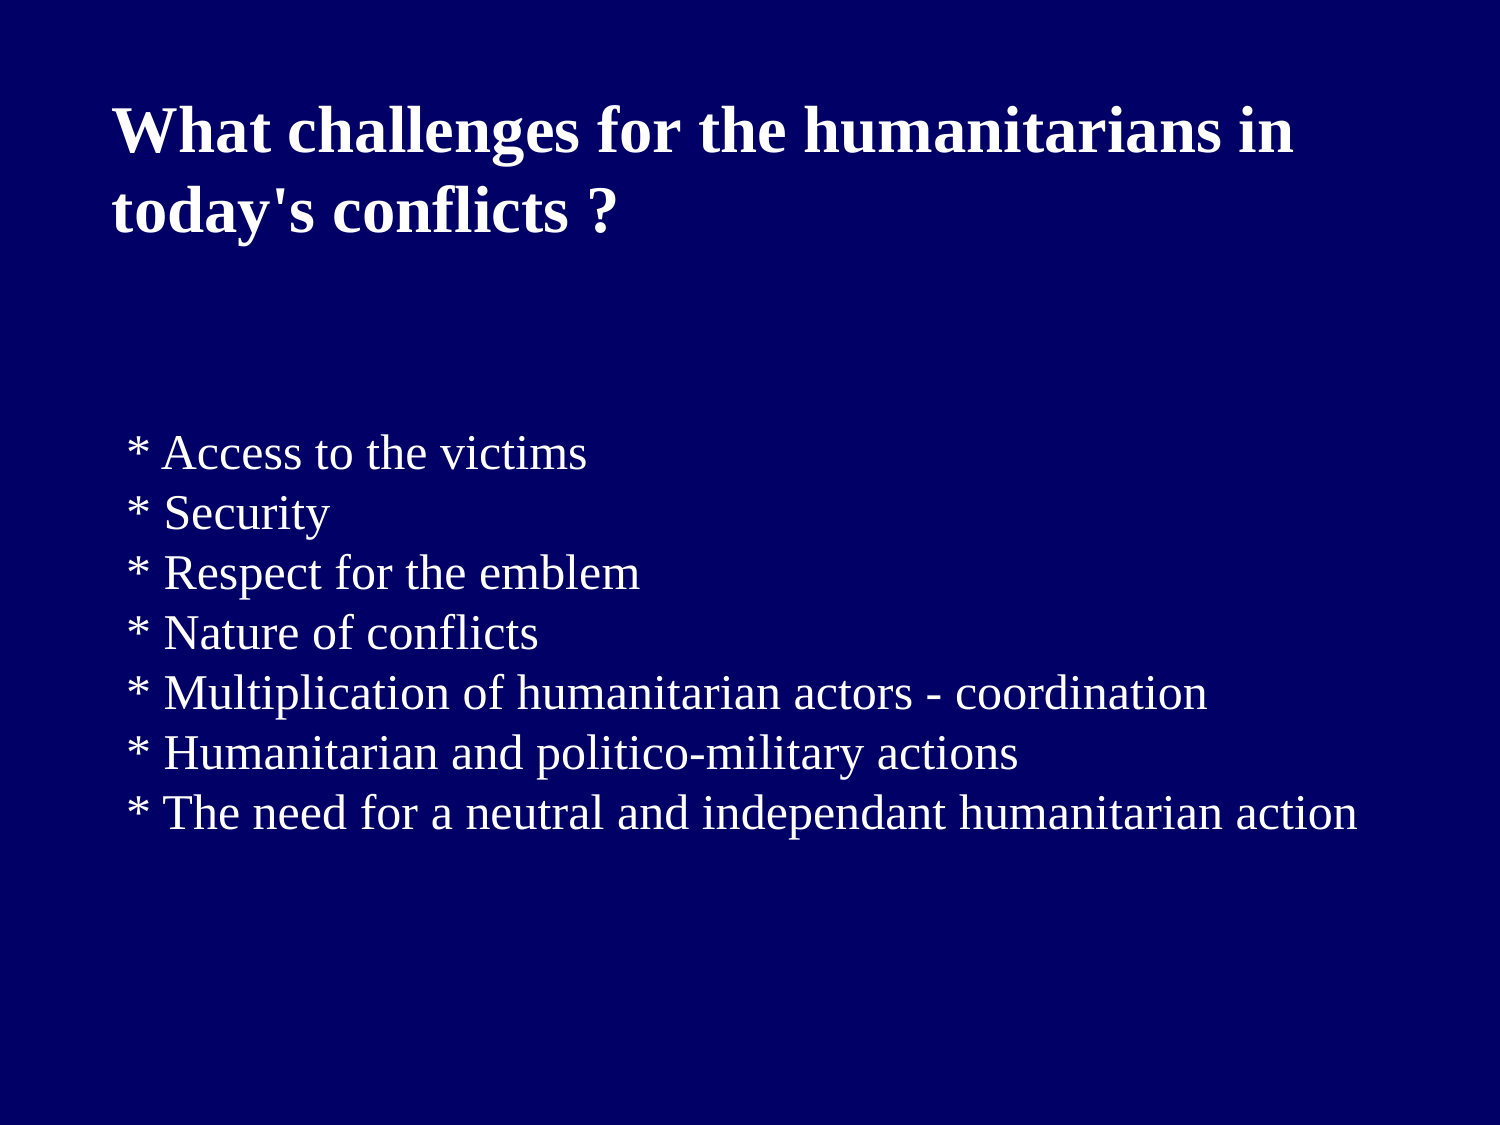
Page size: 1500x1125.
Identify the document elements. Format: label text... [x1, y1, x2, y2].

text_box * Access to the victims * Security * Respect for the emblem * Nature of conflicts * Multiplication of humanitarian actors - coordination * Humanitarian and politico-military actions * The need for a neutral and independant humanitarian action [111, 412, 1374, 848]
text_box What challenges for the humanitarians in today's conflicts ? [97, 78, 1311, 253]
